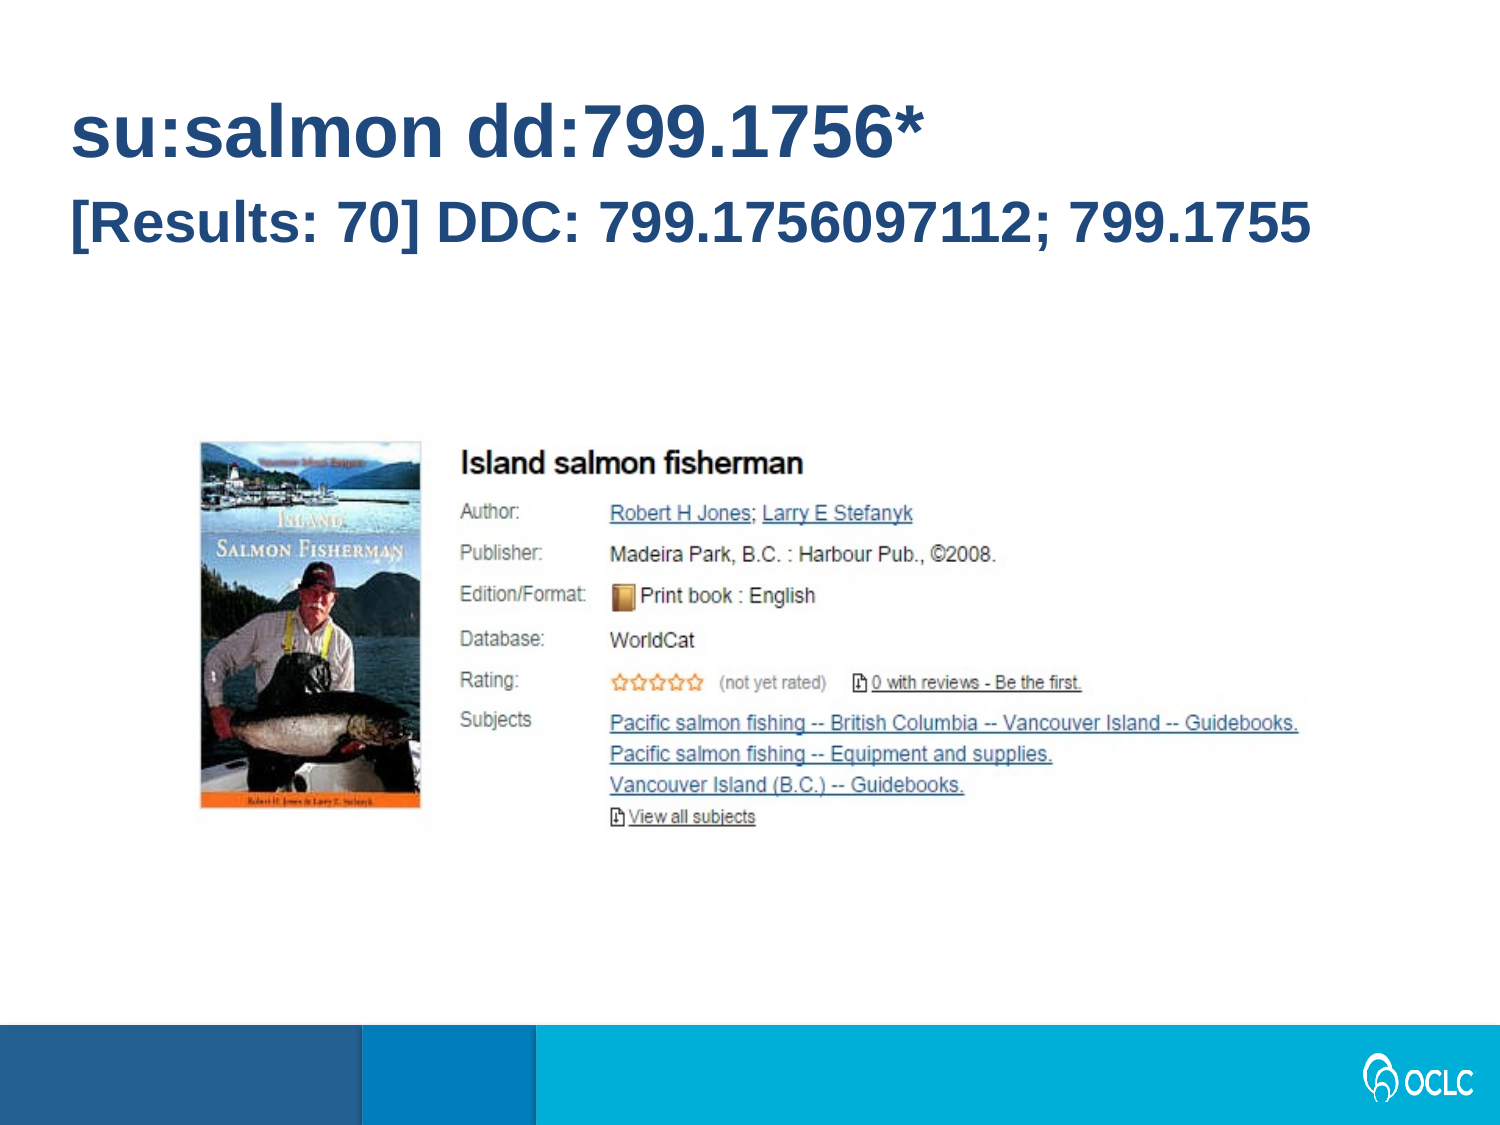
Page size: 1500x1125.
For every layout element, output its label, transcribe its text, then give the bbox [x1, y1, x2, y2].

list su:salmon dd:799.1756* [Results: 70] DDC: 799.1756097112; 799.1755 [55, 75, 1441, 226]
picture [192, 433, 1308, 832]
